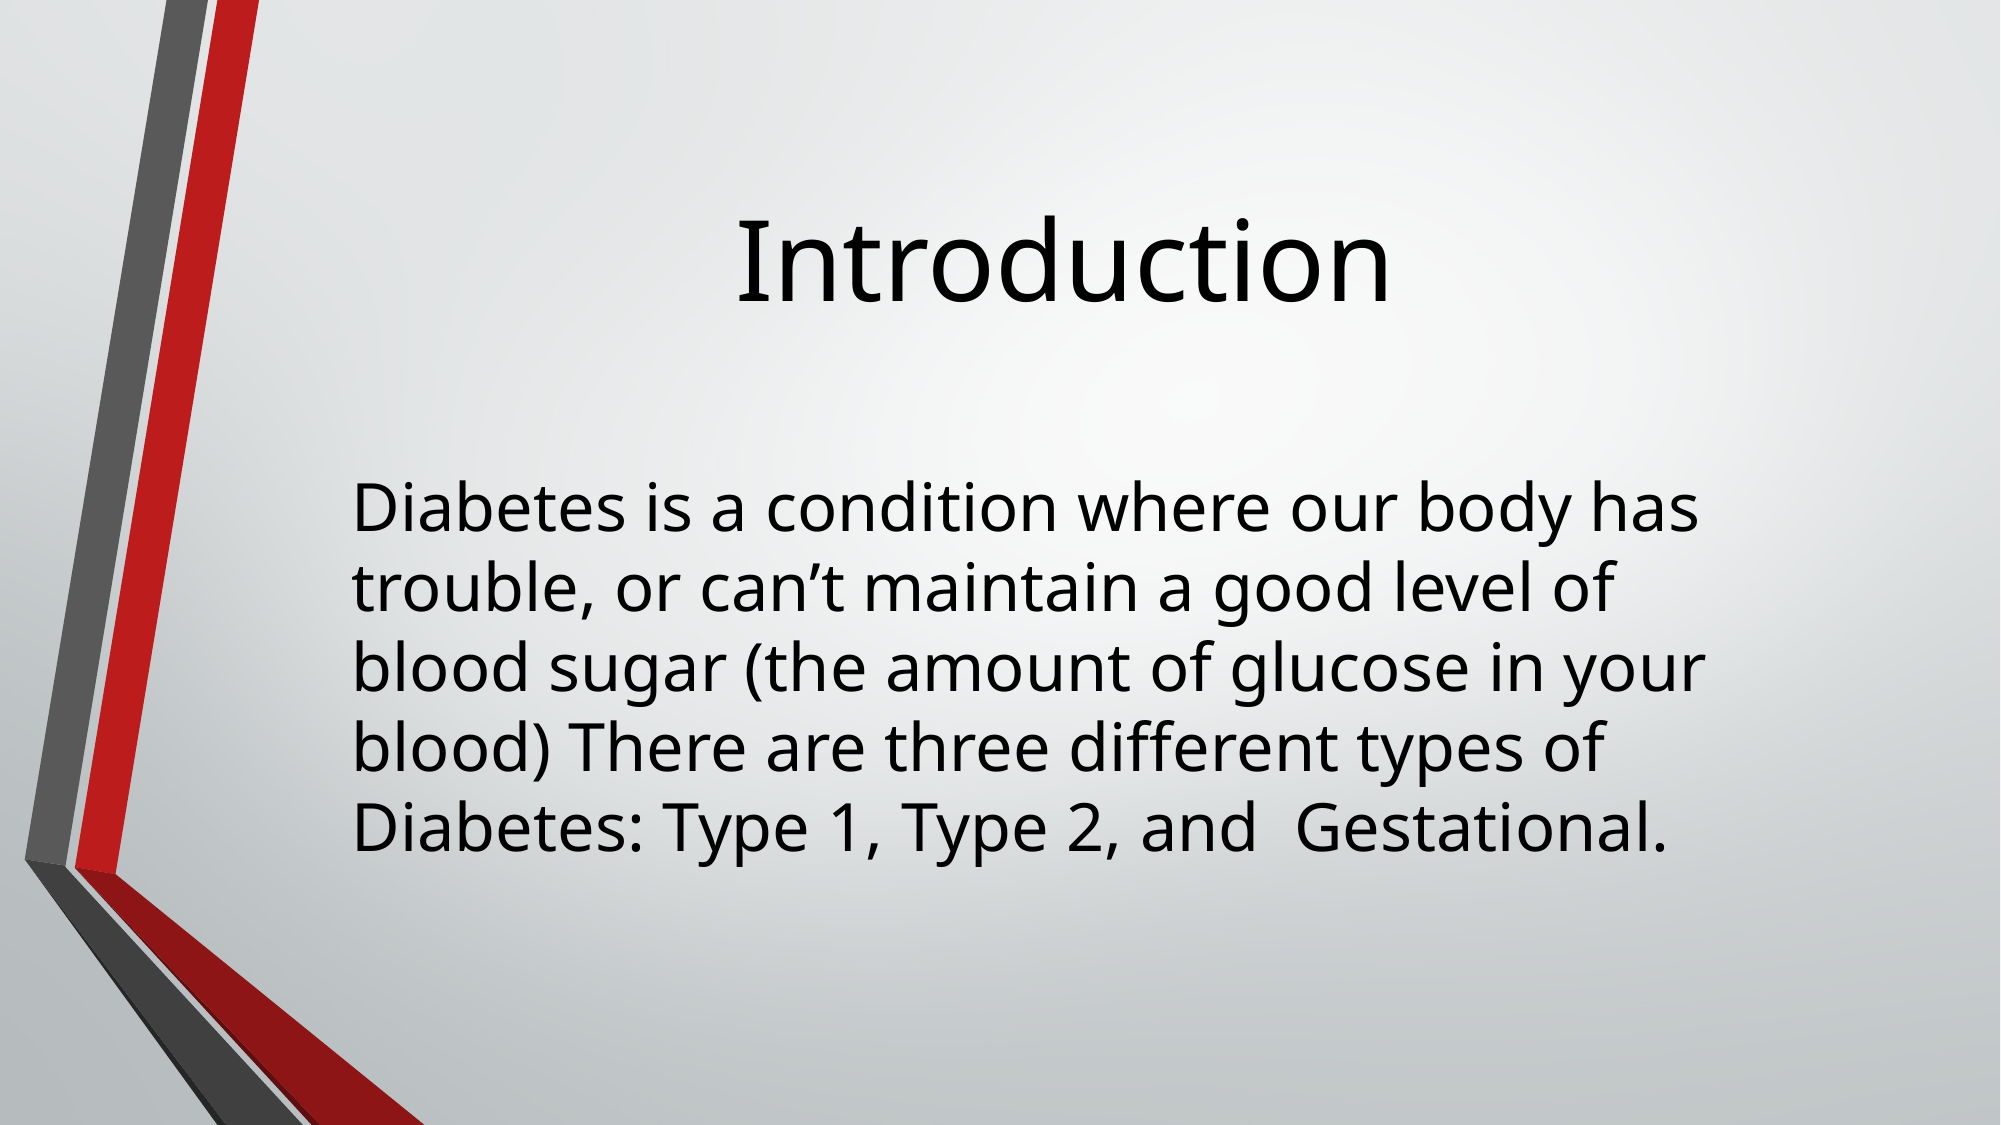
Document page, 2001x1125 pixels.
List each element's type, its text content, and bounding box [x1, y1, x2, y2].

text_box Diabetes is a condition where our body has trouble, or can’t maintain a good level of blood sugar (the amount of glucose in your blood) There are three different types of Diabetes: Type 1, Type 2, and Gestational. [336, 457, 1794, 873]
title Introduction [243, 112, 1887, 400]
